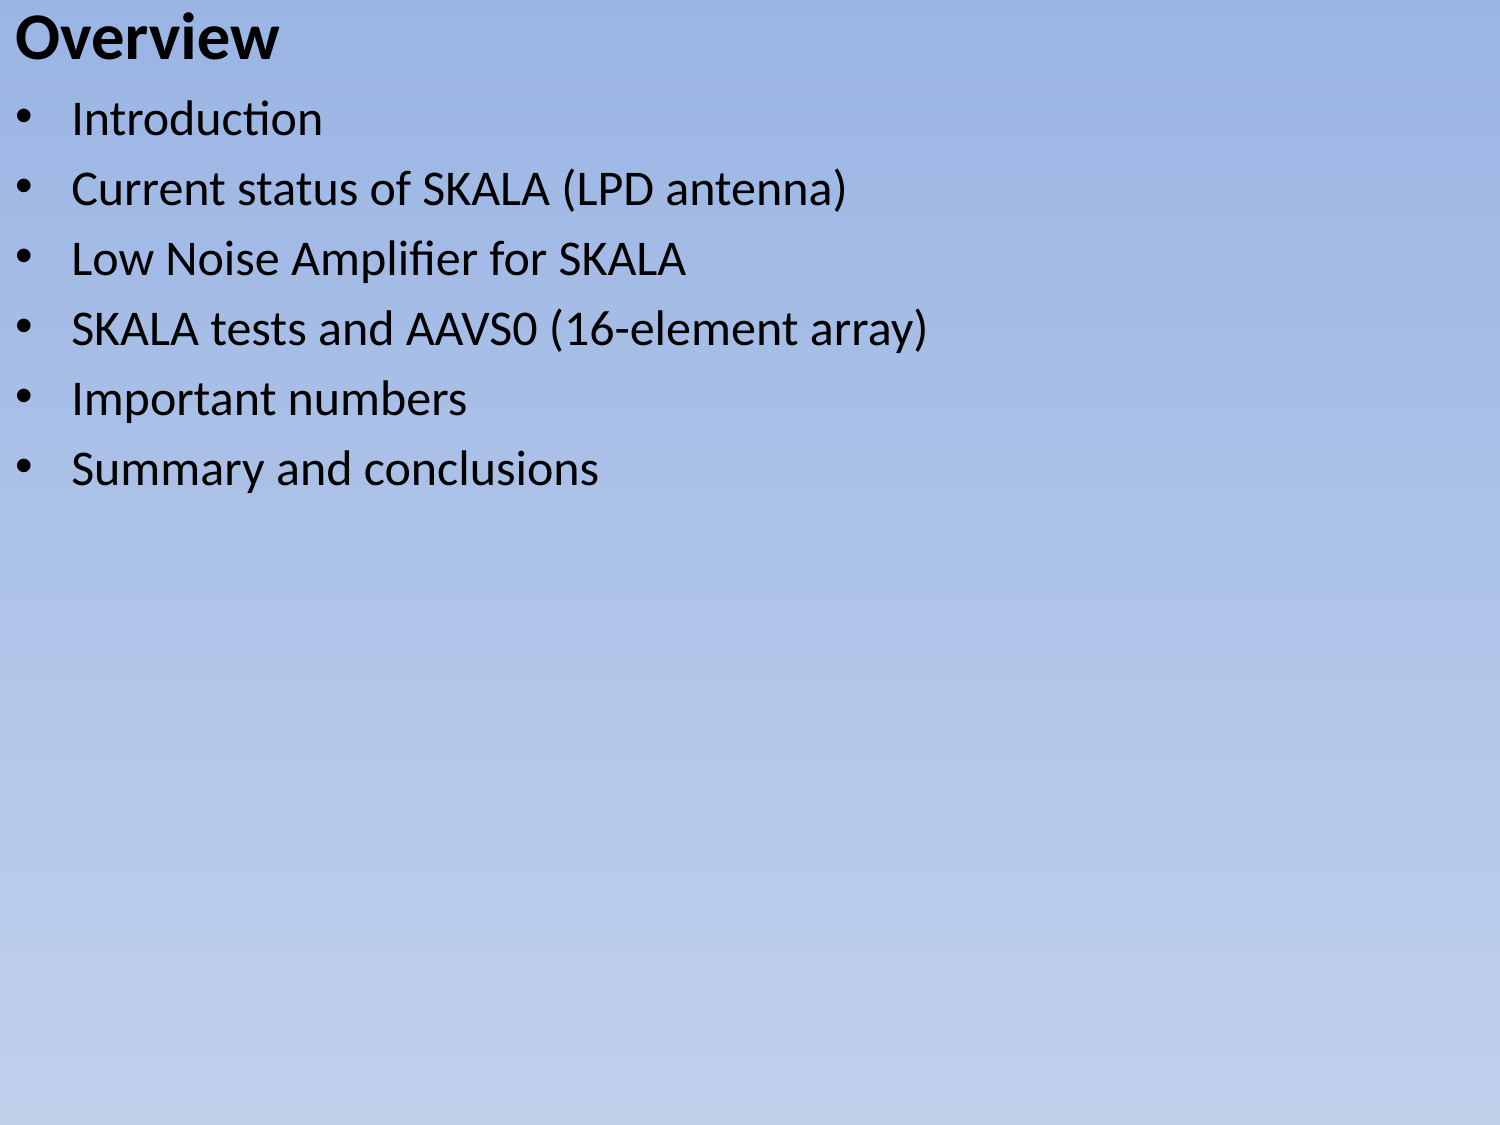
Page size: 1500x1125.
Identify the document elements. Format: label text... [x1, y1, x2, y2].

title Overview [0, 0, 798, 67]
list Introduction Current status of SKALA (LPD antenna) Low Noise Amplifier for SKALA SKALA tests and AAVS0 (16-element array) Important numbers Summary and conclusions [0, 78, 1500, 1125]
